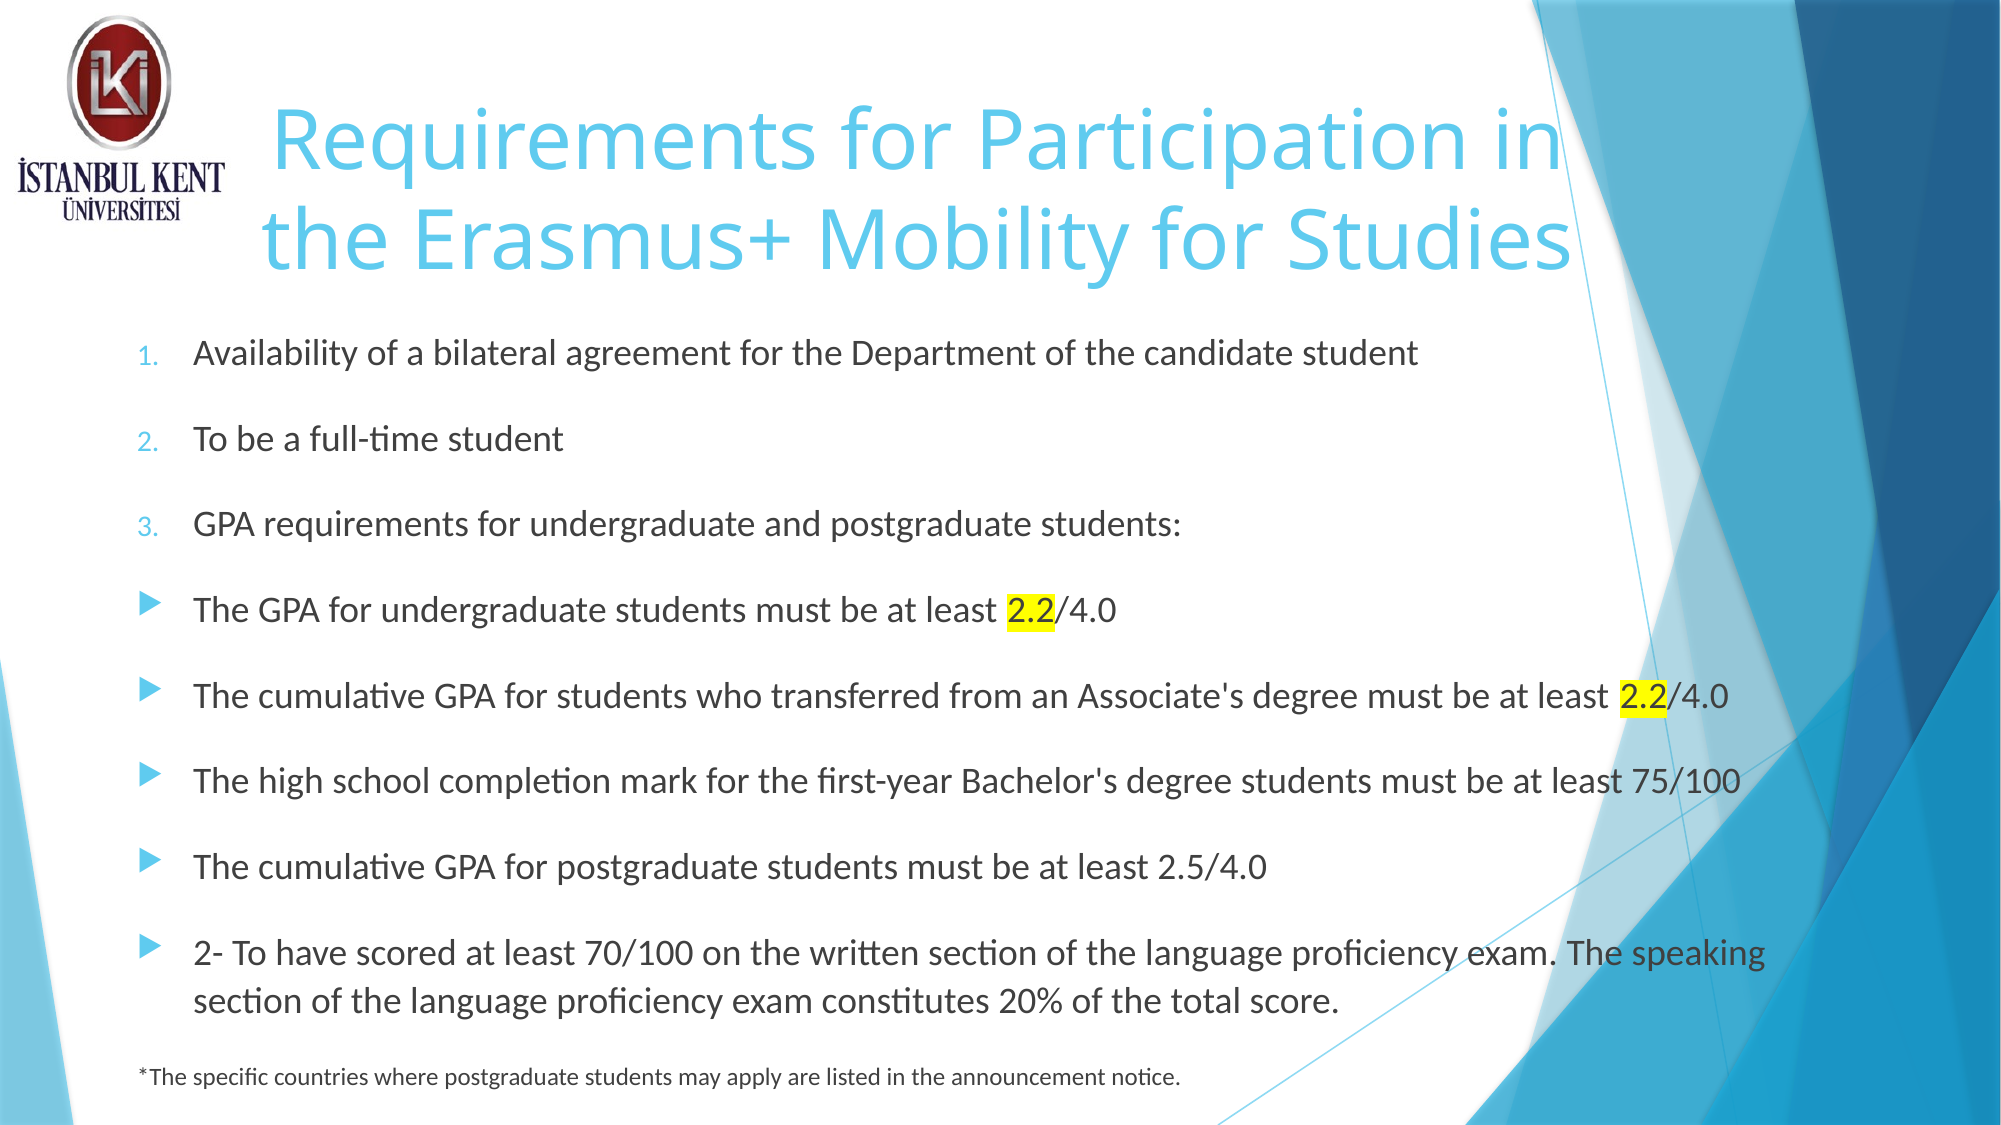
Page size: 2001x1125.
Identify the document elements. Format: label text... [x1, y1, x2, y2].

picture [0, 0, 245, 241]
list Availability of a bilateral agreement for the Department of the candidate student To be a full-time student GPA requirements for undergraduate and postgraduate students: The GPA for undergraduate students must be at least 2.2/4.0 The cumulative GPA for students who transferred from an Associate's degree must be at least 2.2/4.0 The high school completion mark for the first-year Bachelor's degree students must be at least 75/100 The cumulative GPA for postgraduate students must be at least 2.5/4.0 2- To have scored at least 70/100 on the written section of the language proficiency exam. The speaking section of the language proficiency exam constitutes 20% of the total score. *The specific countries where postgraduate students may apply are listed in the announcement notice. . [121, 317, 1792, 1125]
title Requirements for Participation in the Erasmus+ Mobility for Studies [243, 77, 1593, 295]
